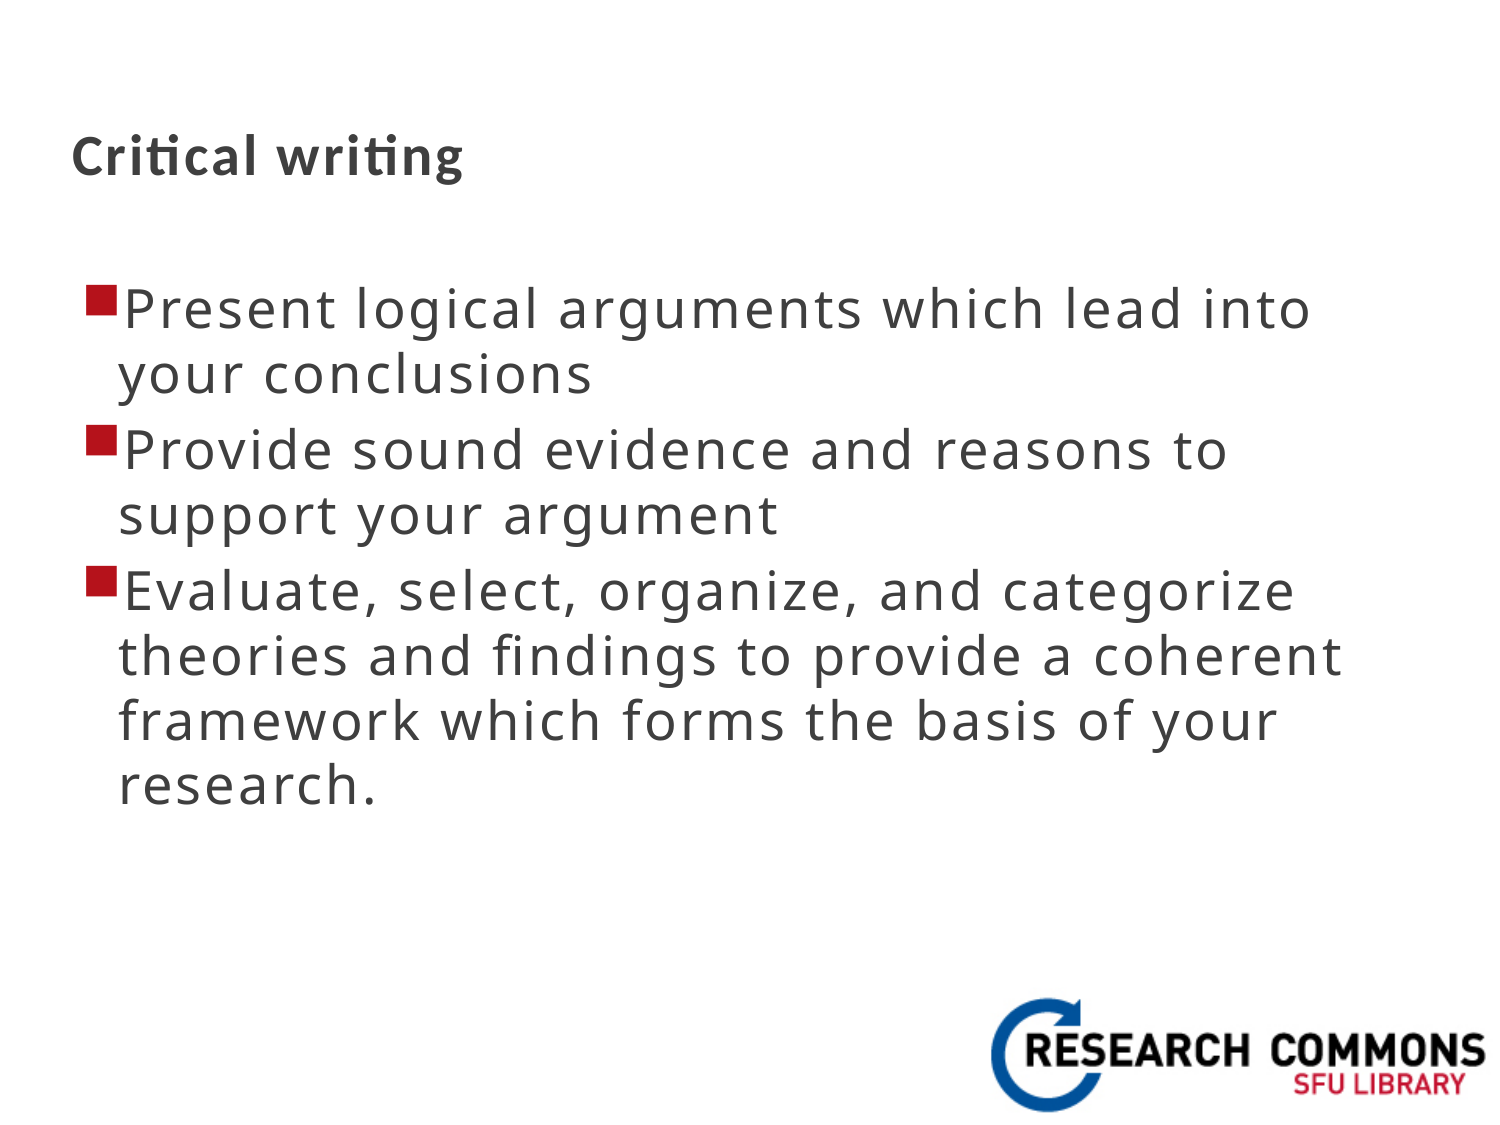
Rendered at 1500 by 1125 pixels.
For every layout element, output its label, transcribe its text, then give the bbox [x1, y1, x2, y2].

list Present logical arguments which lead into your conclusions Provide sound evidence and reasons to support your argument Evaluate, select, organize, and categorize theories and findings to provide a coherent framework which forms the basis of your research. [58, 196, 1438, 920]
title Critical writing [57, 109, 1433, 283]
picture [979, 987, 1500, 1125]
